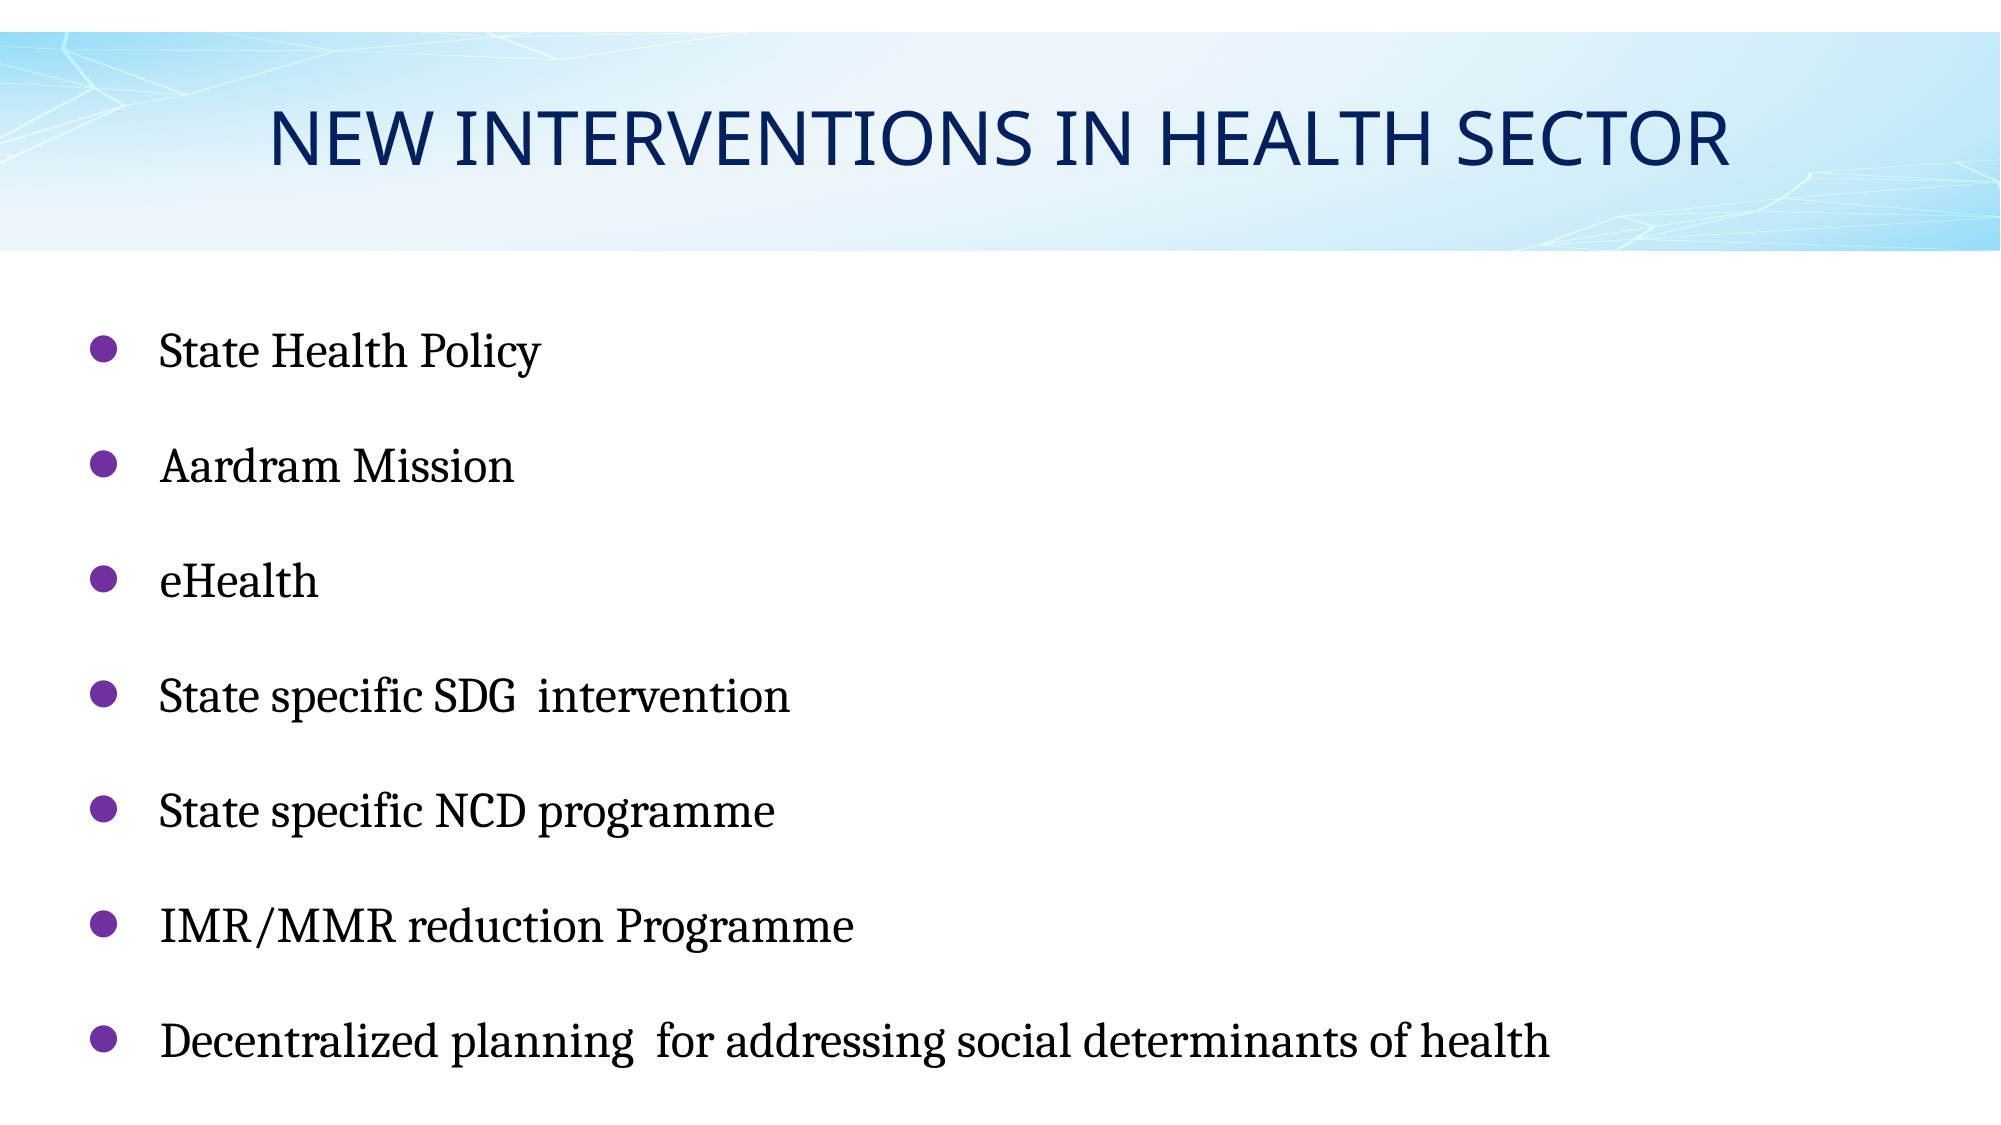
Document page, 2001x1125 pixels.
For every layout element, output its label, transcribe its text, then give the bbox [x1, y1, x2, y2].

title NEW INTERVENTIONS IN HEALTH SECTOR [0, 32, 2000, 251]
text_box State Health Policy Aardram Mission eHealth State specific SDG intervention State specific NCD programme IMR/MMR reduction Programme Decentralized planning for addressing social determinants of health [71, 280, 1756, 1076]
